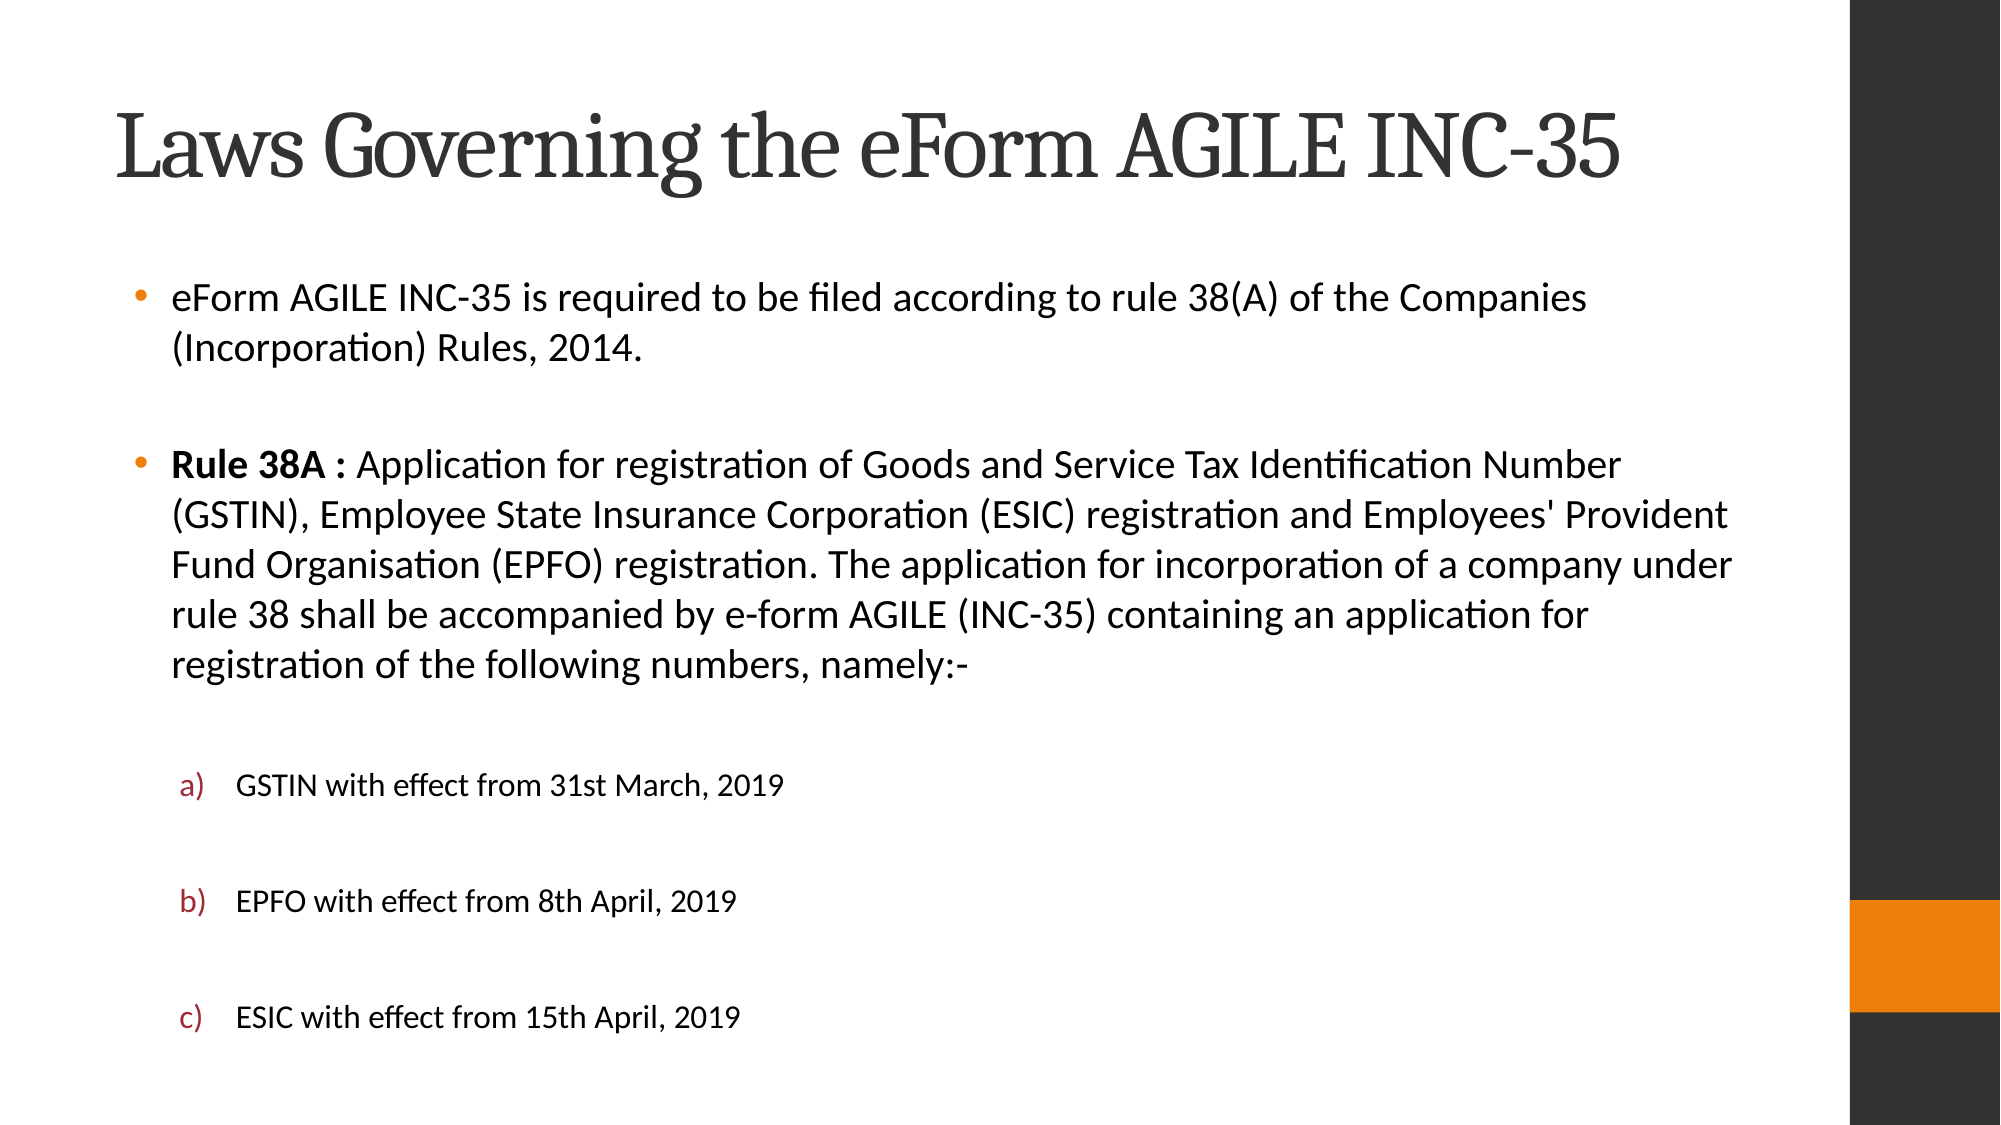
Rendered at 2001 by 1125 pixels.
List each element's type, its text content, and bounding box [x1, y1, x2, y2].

list eForm AGILE INC-35 is required to be filed according to rule 38(A) of the Companies (Incorporation) Rules, 2014. Rule 38A : Application for registration of Goods and Service Tax Identification Number (GSTIN), Employee State Insurance Corporation (ESIC) registration and Employees' Provident Fund Organisation (EPFO) registration. The application for incorporation of a company under rule 38 shall be accompanied by e-form AGILE (INC-35) containing an application for registration of the following numbers, namely:- GSTIN with effect from 31st March, 2019 EPFO with effect from 8th April, 2019 ESIC with effect from 15th April, 2019 [99, 262, 1767, 1050]
title Laws Governing the eForm AGILE INC-35 [99, 45, 1767, 233]
